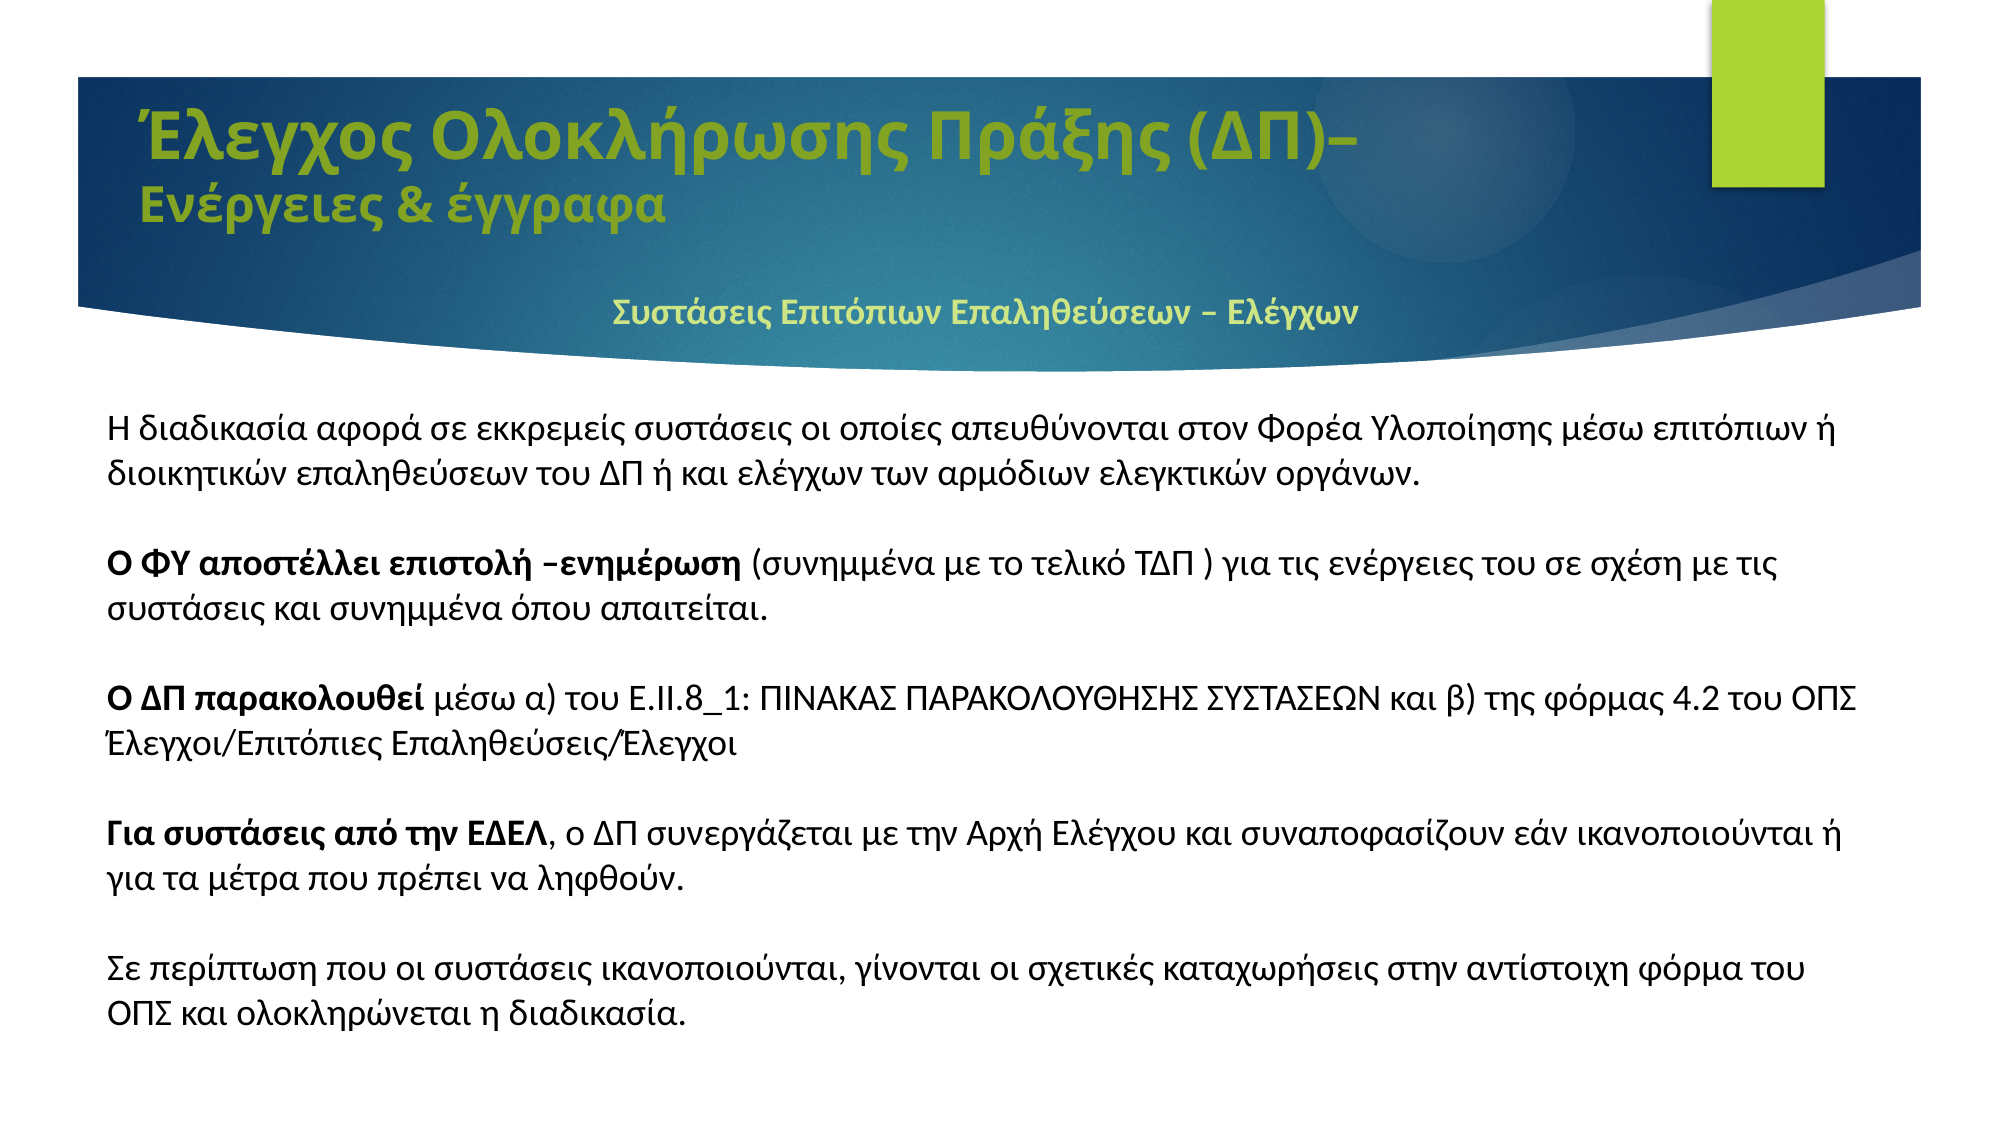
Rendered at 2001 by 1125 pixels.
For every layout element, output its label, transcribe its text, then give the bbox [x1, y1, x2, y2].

title Έλεγχος Ολοκλήρωσης Πράξης (ΔΠ)– Ενέργειες & έγγραφα [124, 54, 1849, 272]
text_box Συστάσεις Επιτόπιων Επαληθεύσεων – Ελέγχων Η διαδικασία αφορά σε εκκρεμείς συστάσεις οι οποίες απευθύνονται στον Φορέα Υλοποίησης μέσω επιτόπιων ή διοικητικών επαληθεύσεων του ΔΠ ή και ελέγχων των αρμόδιων ελεγκτικών οργάνων. Ο ΦΥ αποστέλλει επιστολή –ενημέρωση (συνημμένα με το τελικό ΤΔΠ ) για τις ενέργειες του σε σχέση με τις συστάσεις και συνημμένα όπου απαιτείται. Ο ΔΠ παρακολουθεί μέσω α) του Ε.ΙΙ.8_1: ΠΙΝΑΚΑΣ ΠΑΡΑΚΟΛΟΥΘΗΣΗΣ ΣΥΣΤΑΣΕΩΝ και β) της φόρμας 4.2 του ΟΠΣ Έλεγχοι/Επιτόπιες Επαληθεύσεις/Έλεγχοι Για συστάσεις από την ΕΔΕΛ, ο ΔΠ συνεργάζεται με την Αρχή Ελέγχου και συναποφασίζουν εάν ικανοποιούνται ή για τα μέτρα που πρέπει να ληφθούν. Σε περίπτωση που οι συστάσεις ικανοποιούνται, γίνονται οι σχετικές καταχωρήσεις στην αντίστοιχη φόρμα του ΟΠΣ και ολοκληρώνεται η διαδικασία. [92, 280, 1881, 1040]
